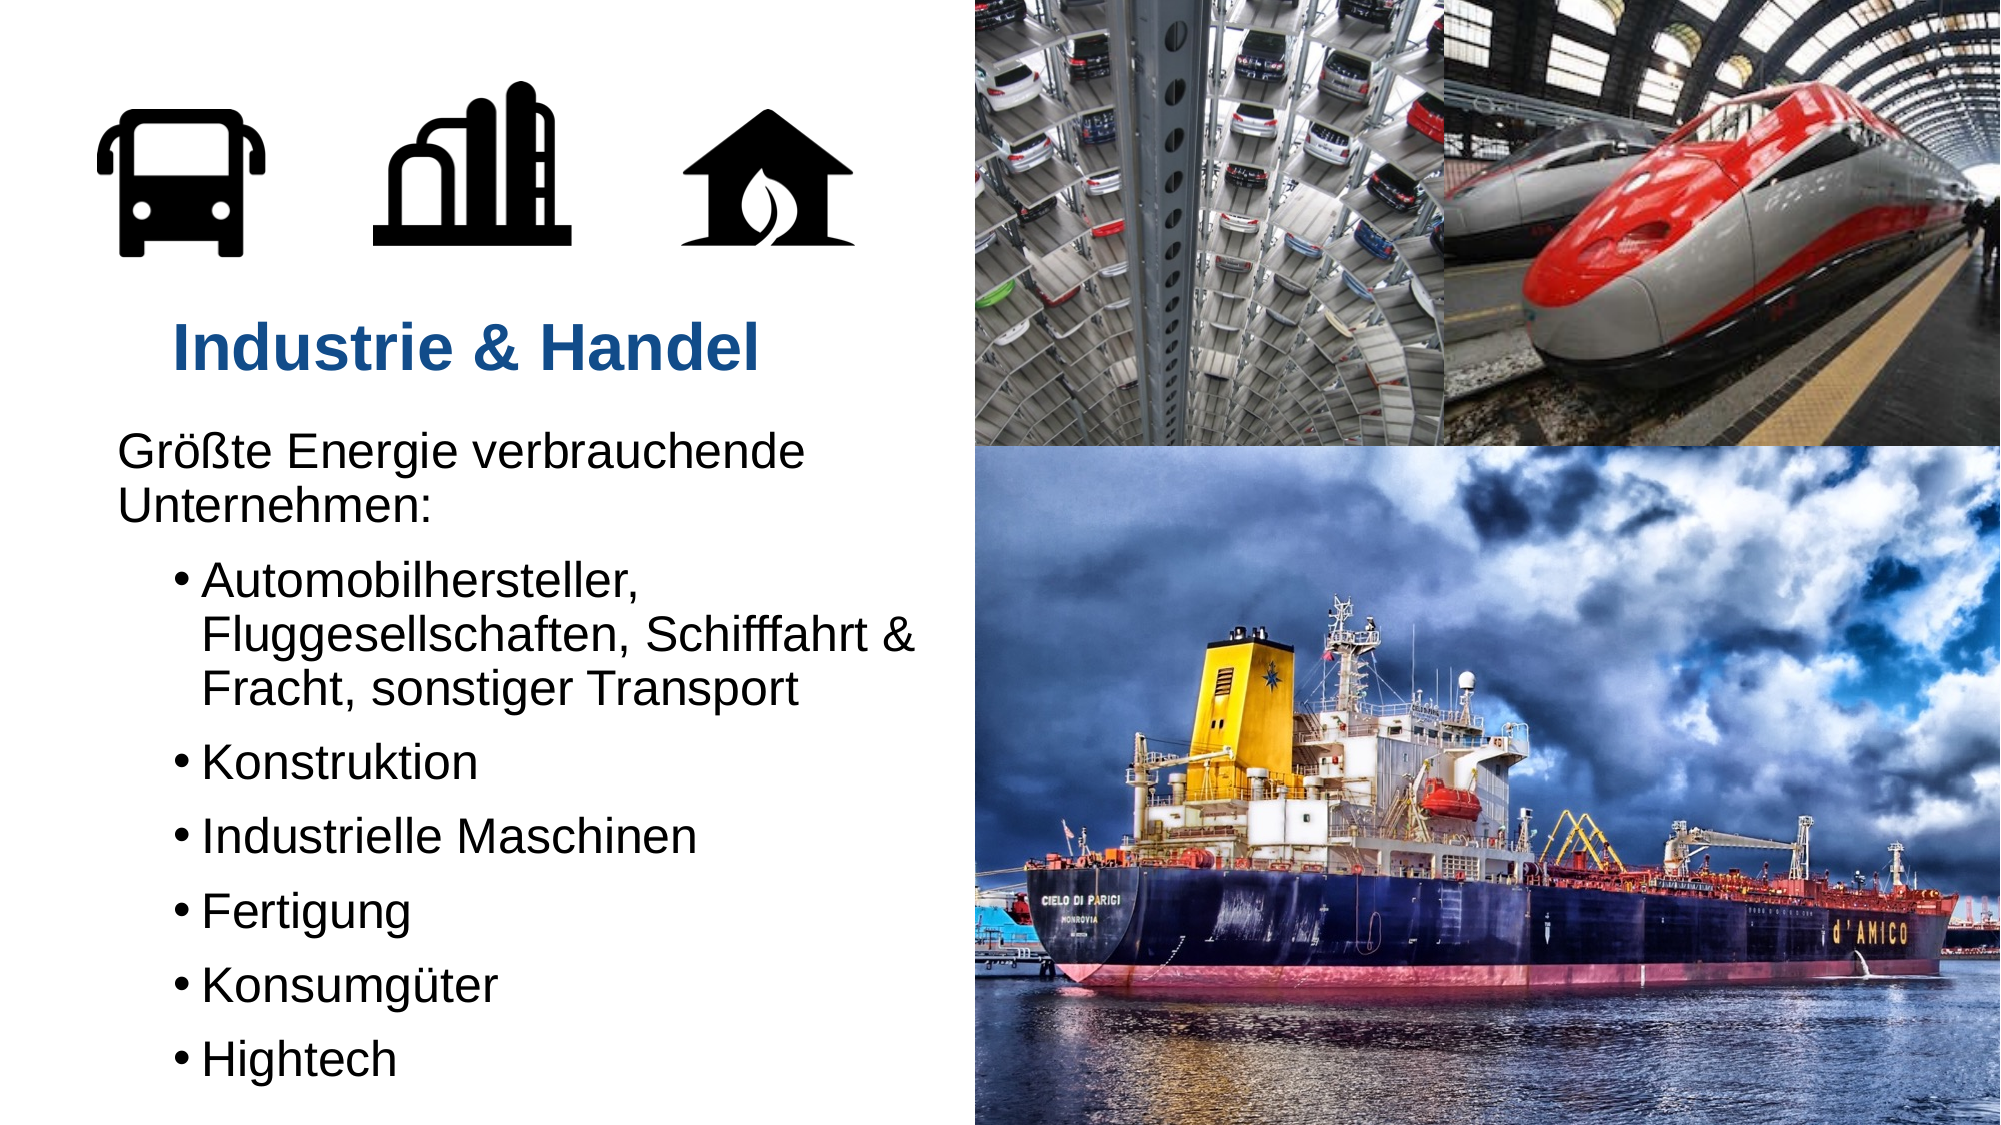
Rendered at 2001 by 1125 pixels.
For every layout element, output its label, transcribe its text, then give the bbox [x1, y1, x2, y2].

text_box Größte Energie verbrauchende Unternehmen: Automobilhersteller, Fluggesellschaften, Schifffahrt & Fracht, sonstiger Transport Konstruktion Industrielle Maschinen Fertigung Konsumgüter Hightech [102, 418, 937, 1043]
picture [680, 109, 855, 246]
picture [373, 81, 573, 246]
text_box Industrie & Handel [102, 296, 833, 392]
picture [97, 109, 266, 258]
picture [975, 0, 2000, 1125]
